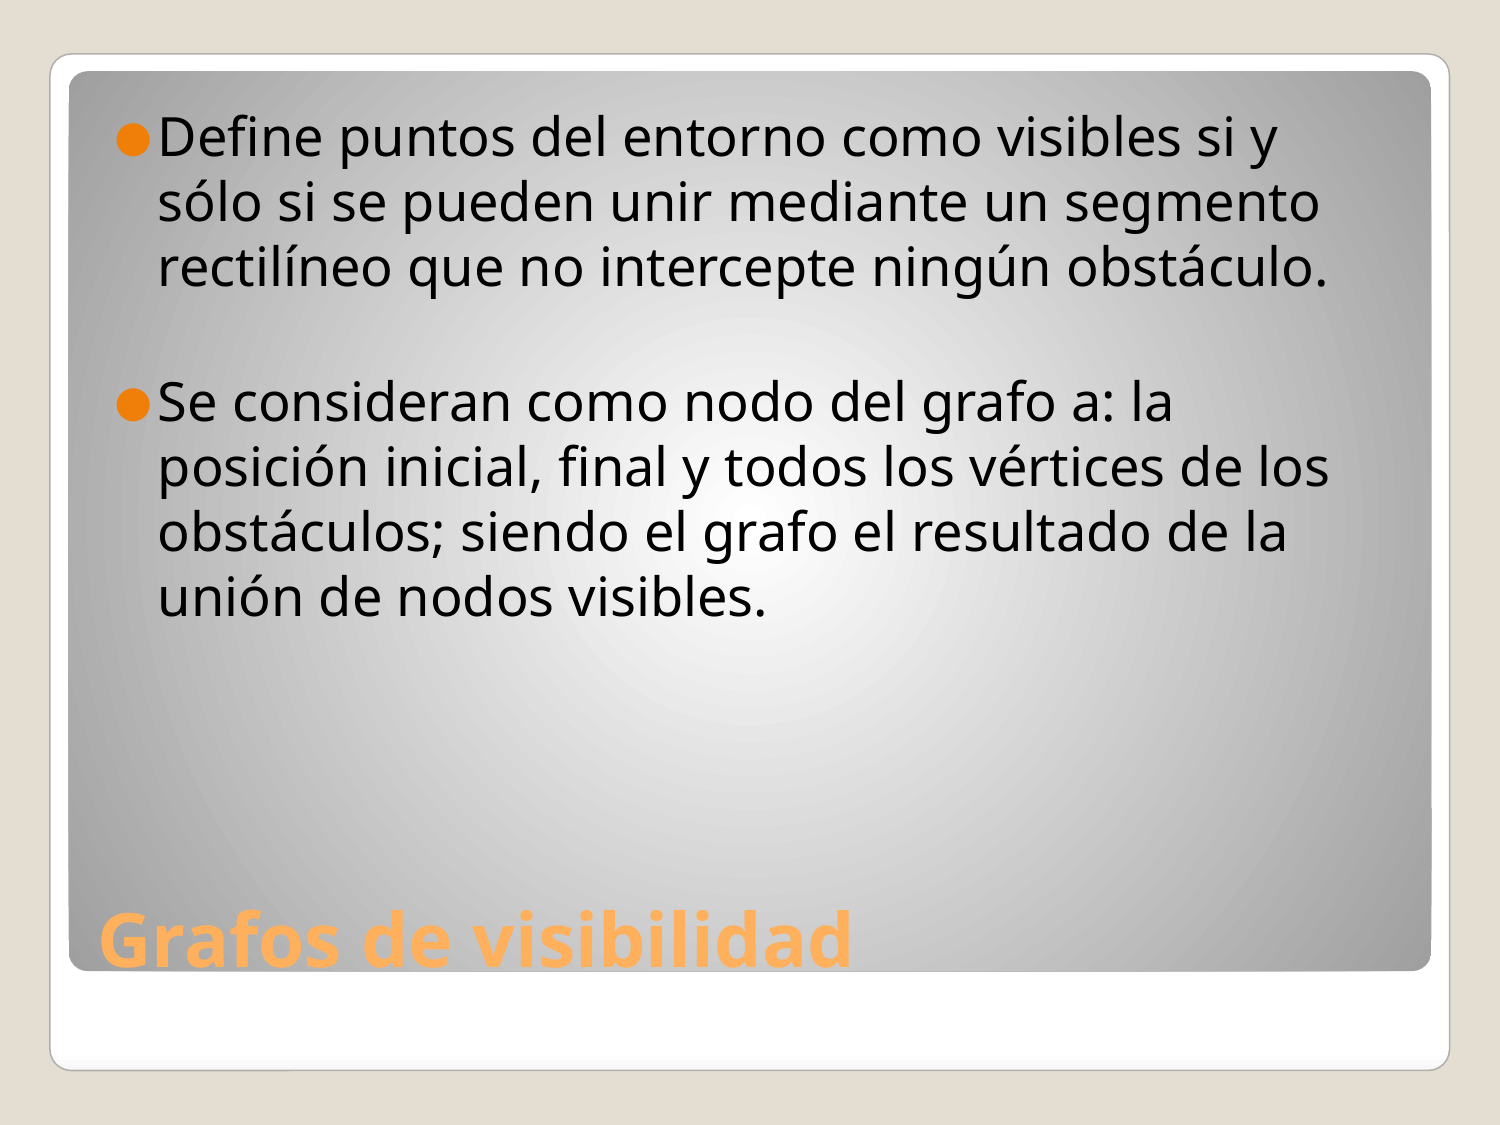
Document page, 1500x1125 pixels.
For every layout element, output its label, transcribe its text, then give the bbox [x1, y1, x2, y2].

list Define puntos del entorno como visibles si y sólo si se pueden unir mediante un segmento rectilíneo que no intercepte ningún obstáculo. Se consideran como nodo del grafo a: la posición inicial, final y todos los vértices de los obstáculos; siendo el grafo el resultado de la unión de nodos visibles. [84, 86, 1353, 807]
title Grafos de visibilidad [82, 817, 1425, 991]
